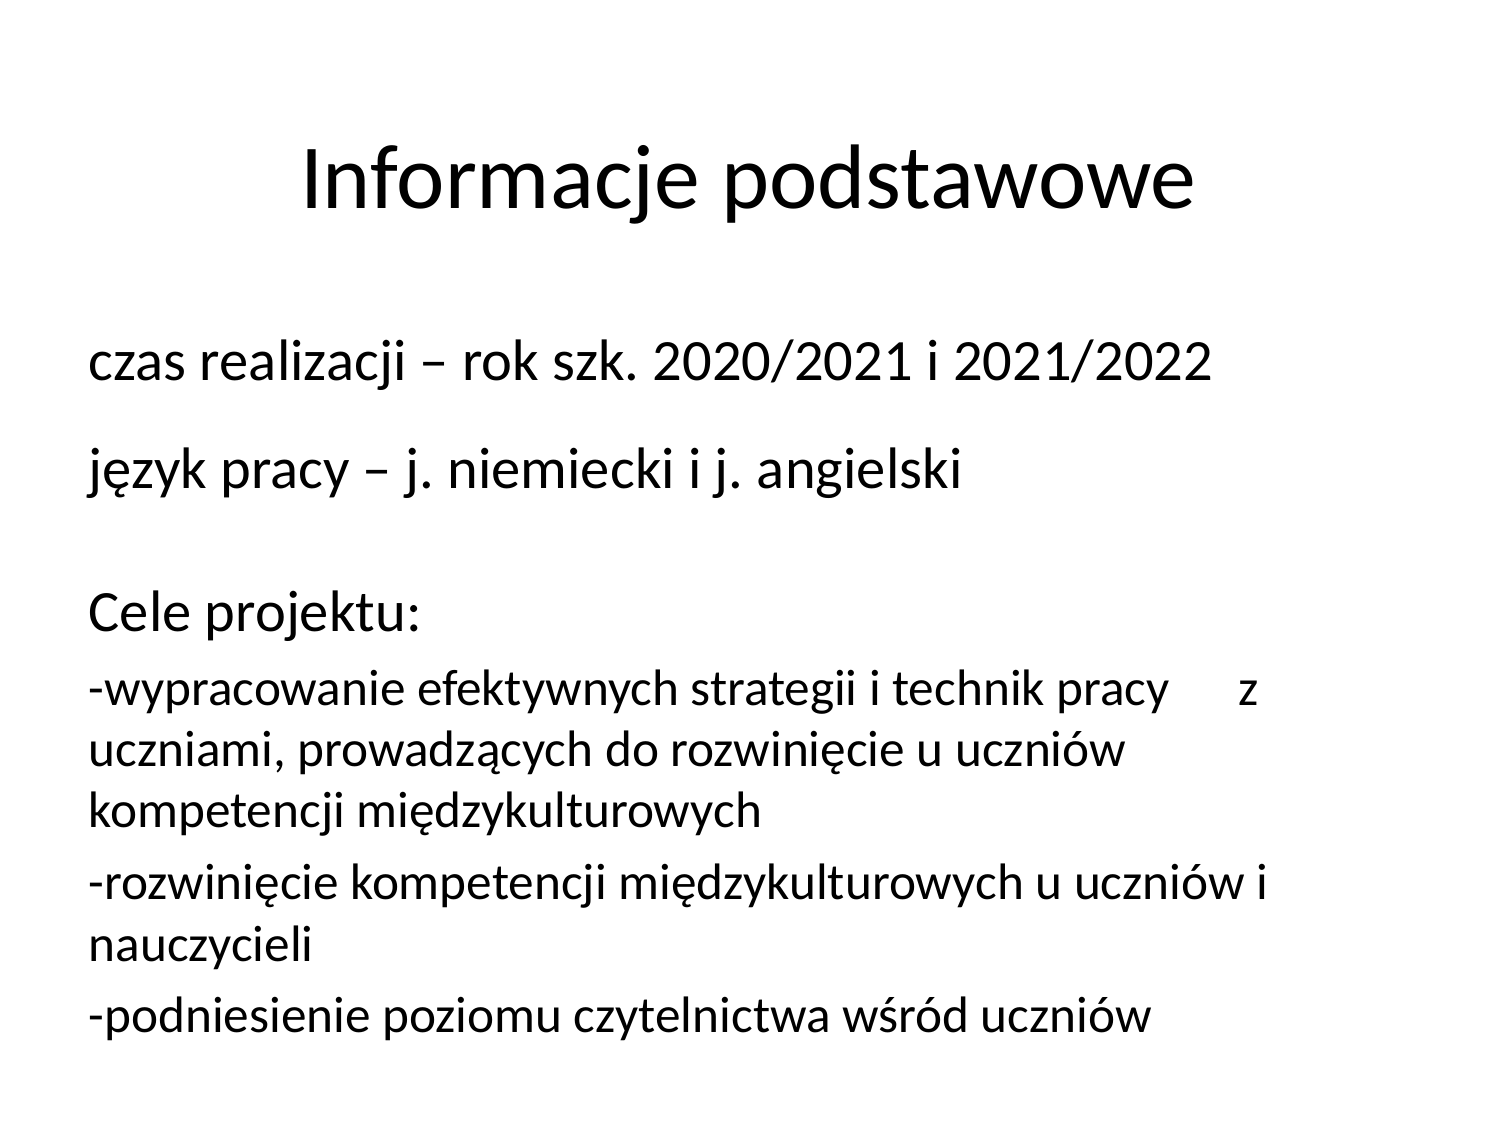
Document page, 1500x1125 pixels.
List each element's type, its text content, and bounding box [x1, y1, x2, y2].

list czas realizacji – rok szk. 2020/2021 i 2021/2022 język pracy – j. niemiecki i j. angielski Cele projektu: -wypracowanie efektywnych strategii i technik pracy z uczniami, prowadzących do rozwinięcie u uczniów kompetencji międzykulturowych -rozwinięcie kompetencji międzykulturowych u uczniów i nauczycieli -podniesienie poziomu czytelnictwa wśród uczniów [73, 314, 1341, 1057]
title Informacje podstawowe [73, 78, 1424, 266]
